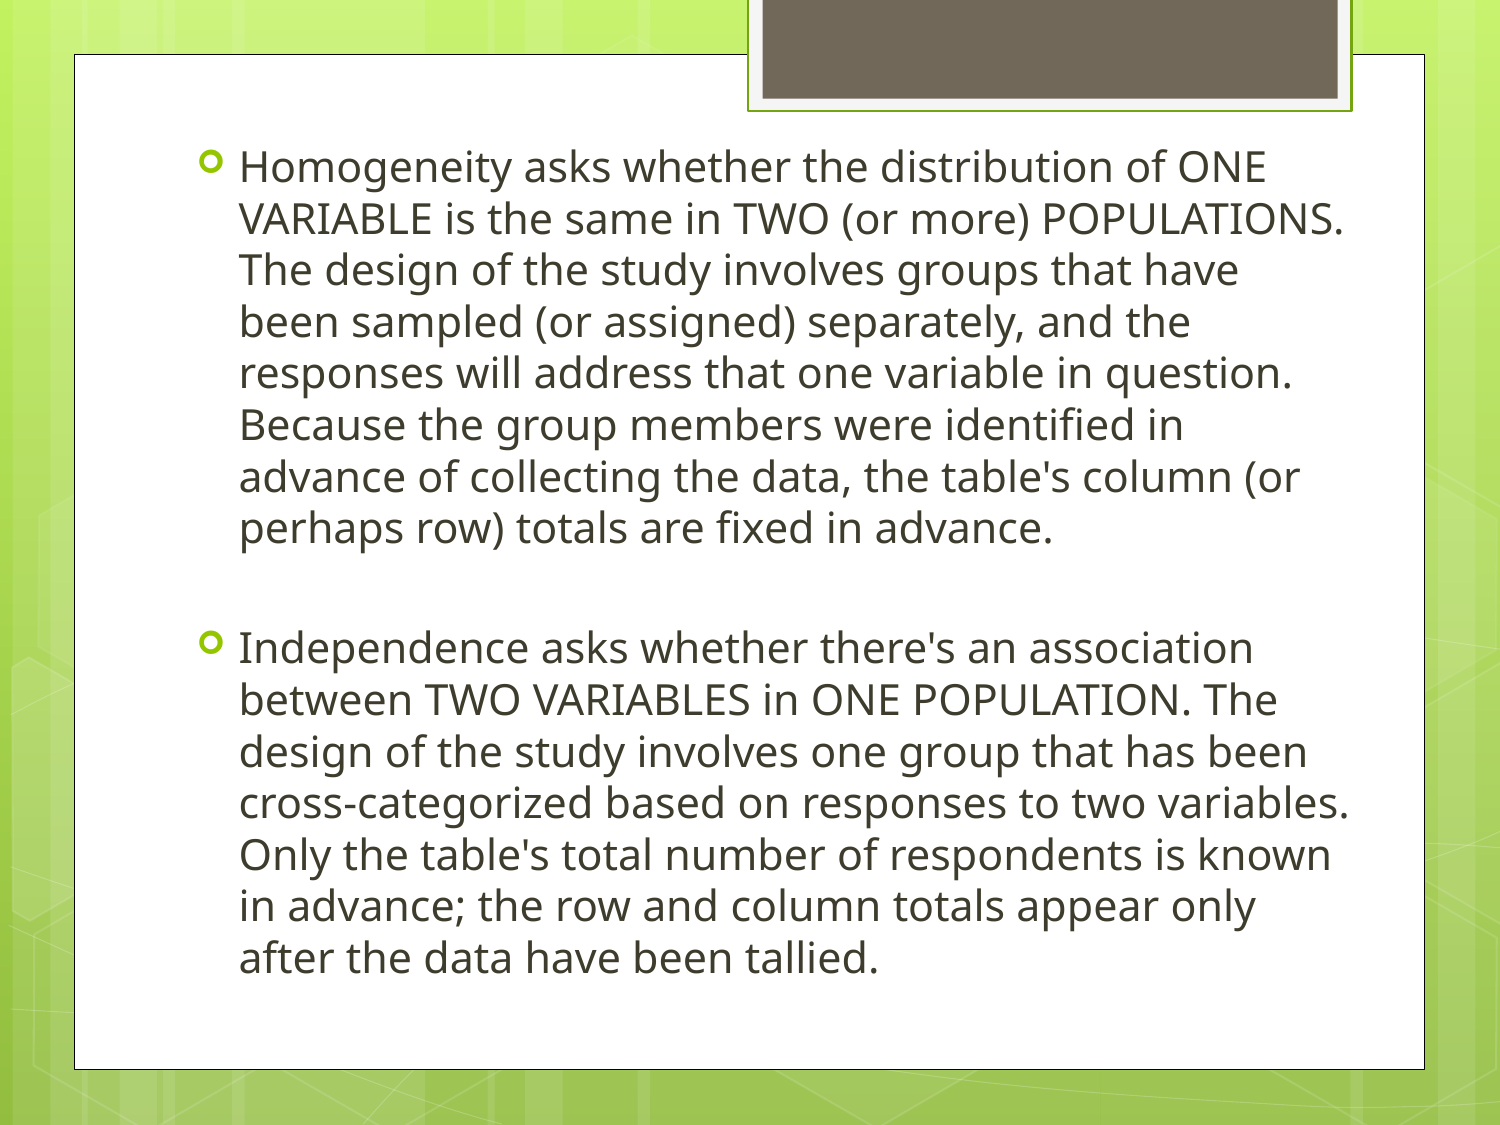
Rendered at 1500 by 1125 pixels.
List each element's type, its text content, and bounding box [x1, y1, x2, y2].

list Homogeneity asks whether the distribution of ONE VARIABLE is the same in TWO (or more) POPULATIONS. The design of the study involves groups that have been sampled (or assigned) separately, and the responses will address that one variable in question. Because the group members were identified in advance of collecting the data, the table's column (or perhaps row) totals are fixed in advance. Independence asks whether there's an association between TWO VARIABLES in ONE POPULATION. The design of the study involves one group that has been cross-categorized based on responses to two variables. Only the table's total number of respondents is known in advance; the row and column totals appear only after the data have been tallied. [171, 132, 1366, 1012]
